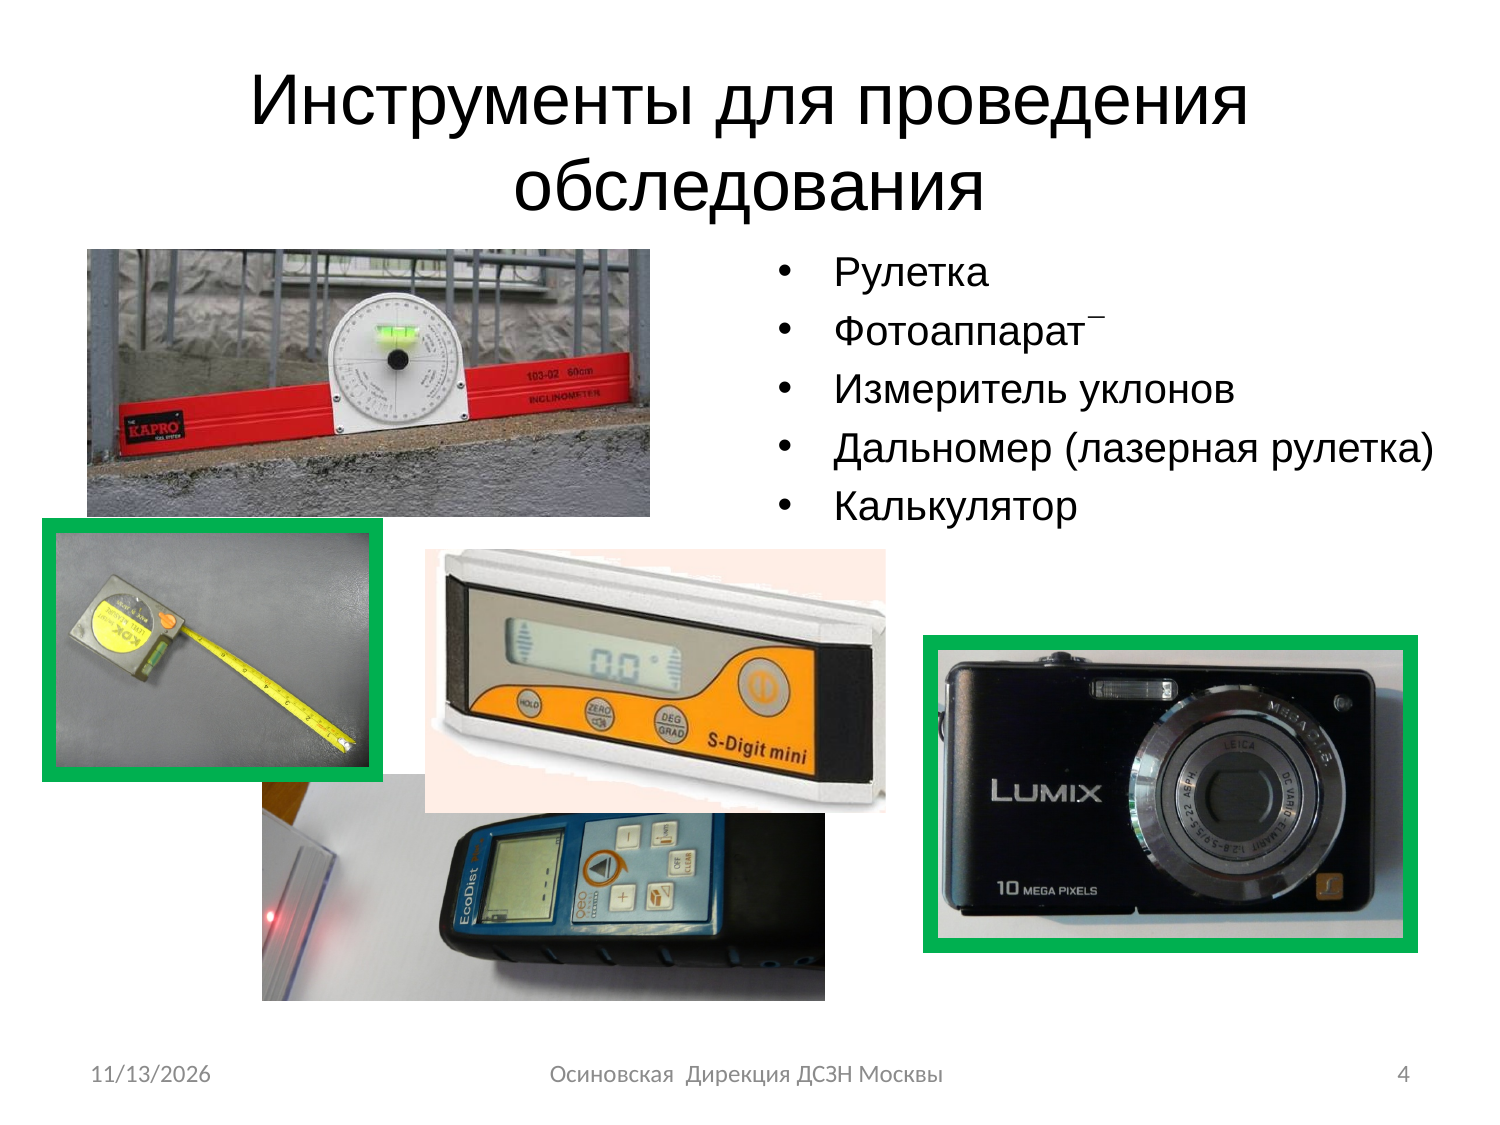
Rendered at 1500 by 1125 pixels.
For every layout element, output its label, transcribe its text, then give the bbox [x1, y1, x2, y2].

list Рулетка Фотоаппарат Измеритель уклонов Дальномер (лазерная рулетка) Калькулятор [762, 237, 1463, 563]
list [262, 774, 826, 1002]
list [55, 532, 369, 768]
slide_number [75, 1042, 425, 1103]
title Инструменты для проведения обследования [75, 45, 1425, 233]
picture [937, 649, 1404, 939]
footer Осиновская Дирекция ДСЗН Москвы [512, 1042, 988, 1103]
slide_number 4 [1074, 1042, 1425, 1103]
picture [424, 549, 886, 813]
picture [87, 249, 651, 518]
